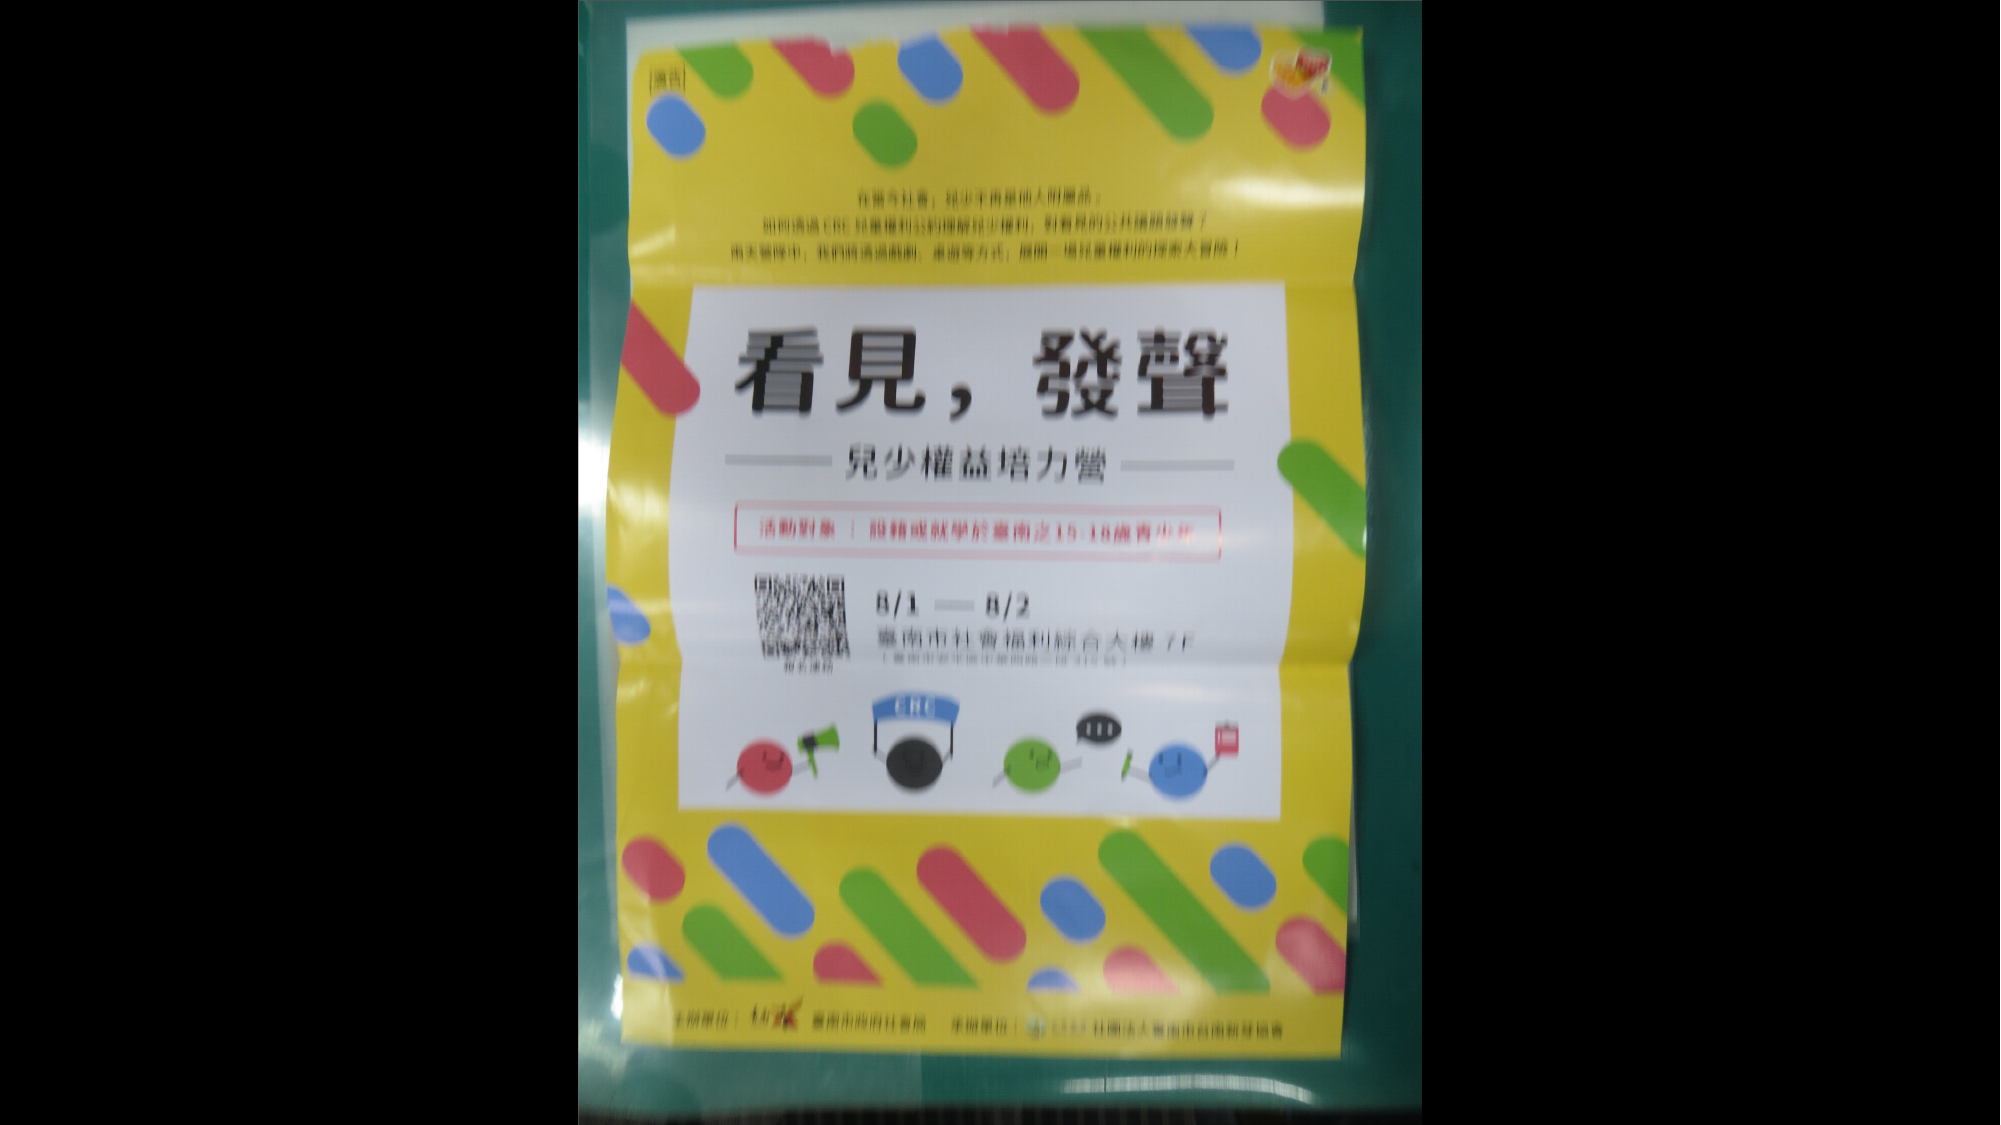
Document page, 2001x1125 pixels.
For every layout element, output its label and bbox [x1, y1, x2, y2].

picture [437, 1, 1563, 1124]
